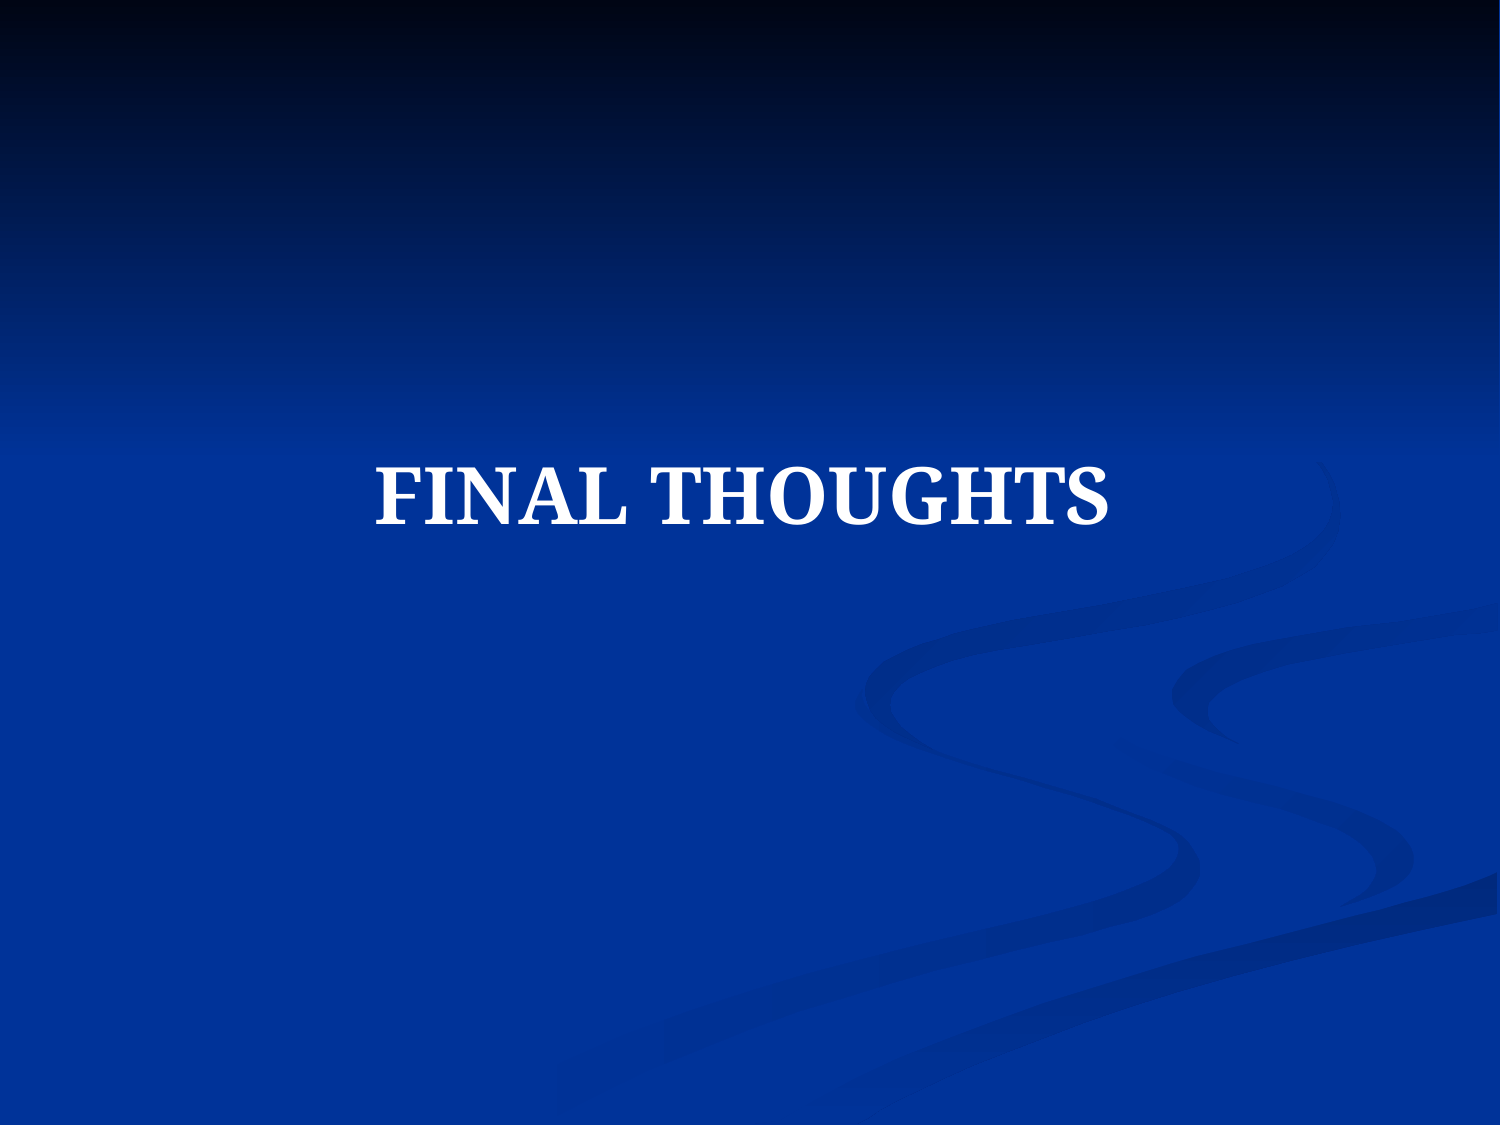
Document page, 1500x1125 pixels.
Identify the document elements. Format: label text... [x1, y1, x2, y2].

list FINAL THOUGHTS [62, 62, 1425, 1005]
